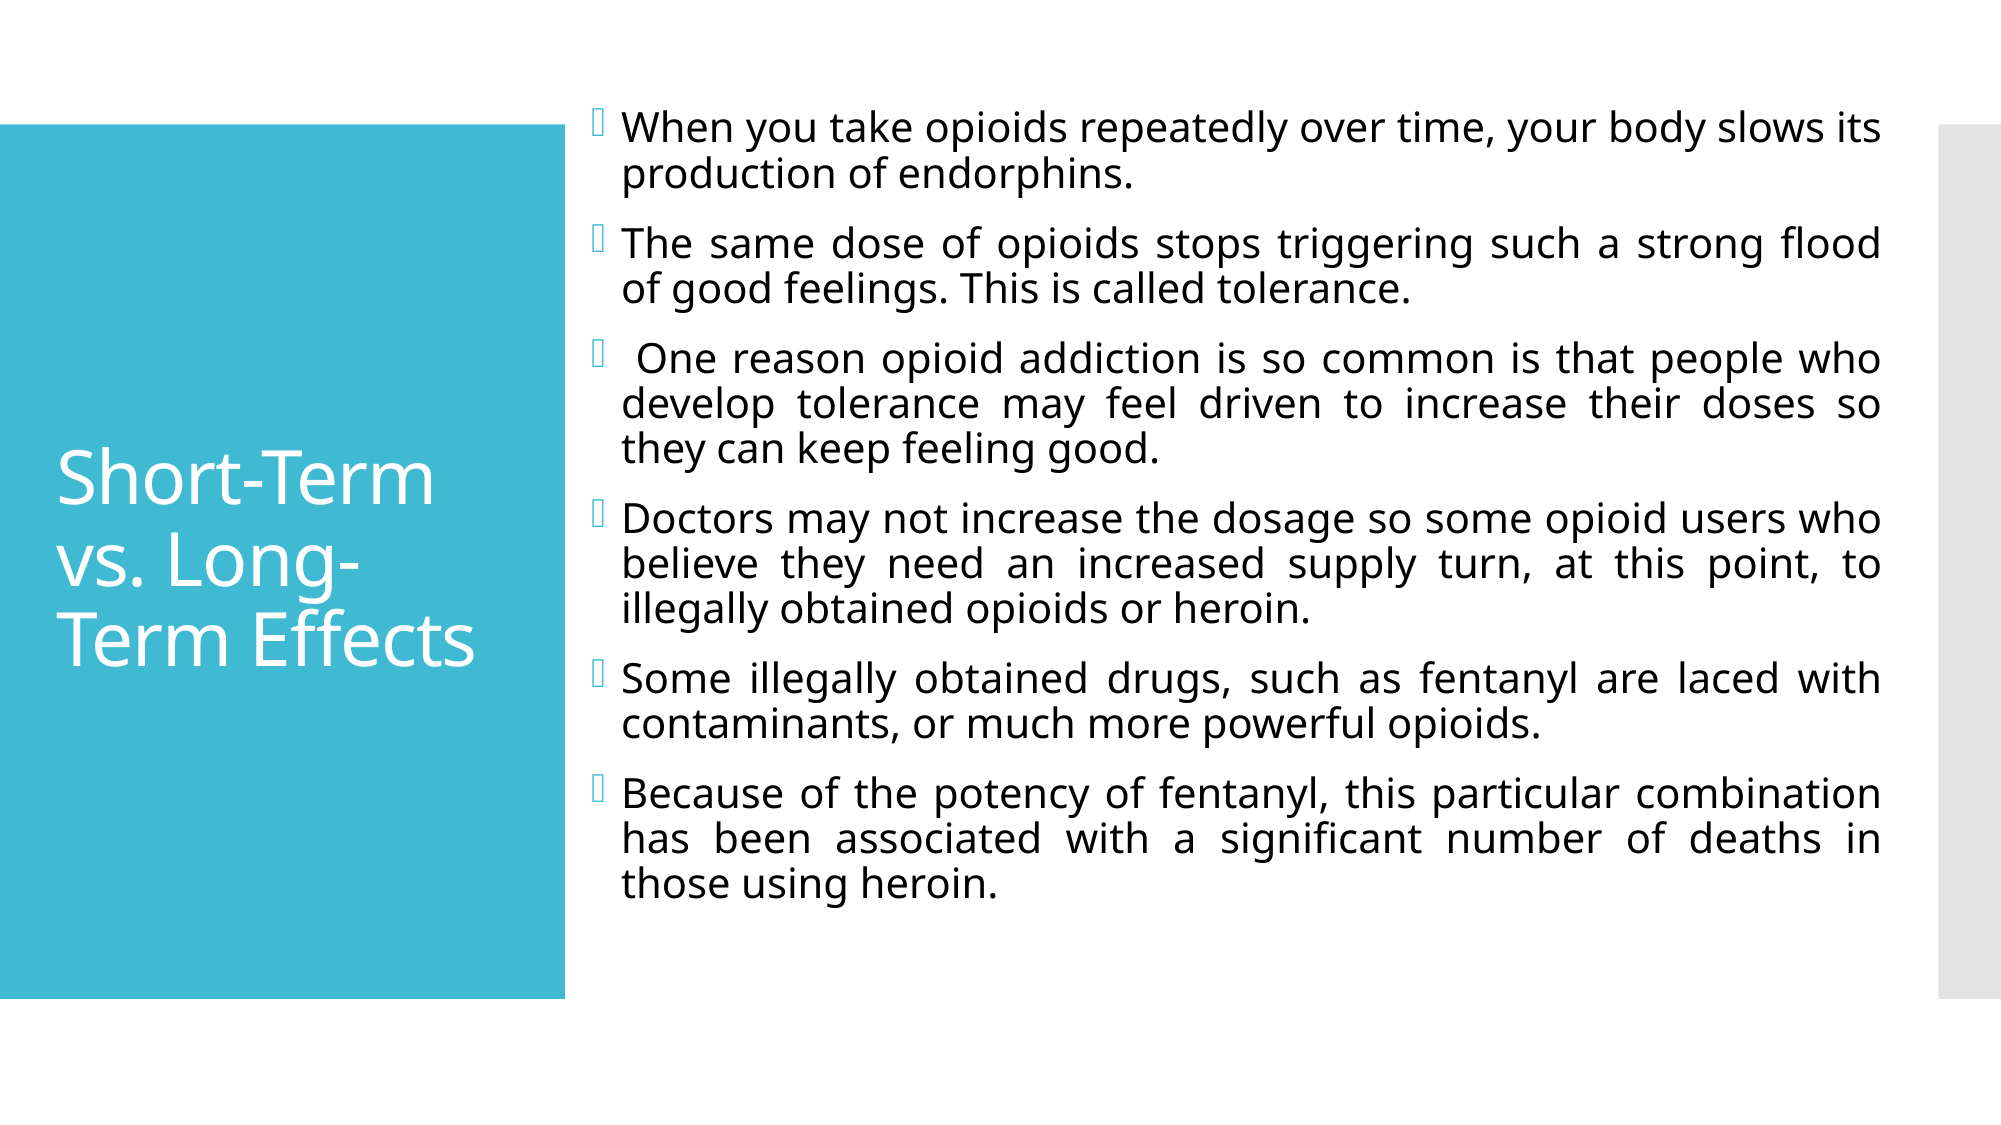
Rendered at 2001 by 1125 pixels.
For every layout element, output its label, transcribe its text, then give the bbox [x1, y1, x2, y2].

title Short-Term vs. Long-Term Effects [41, 184, 525, 940]
list When you take opioids repeatedly over time, your body slows its production of endorphins. The same dose of opioids stops triggering such a strong flood of good feelings. This is called tolerance. One reason opioid addiction is so common is that people who develop tolerance may feel driven to increase their doses so they can keep feeling good. Doctors may not increase the dosage so some opioid users who believe they need an increased supply turn, at this point, to illegally obtained opioids or heroin. Some illegally obtained drugs, such as fentanyl are laced with contaminants, or much more powerful opioids. Because of the potency of fentanyl, this particular combination has been associated with a significant number of deaths in those using heroin. [576, 45, 1898, 1040]
